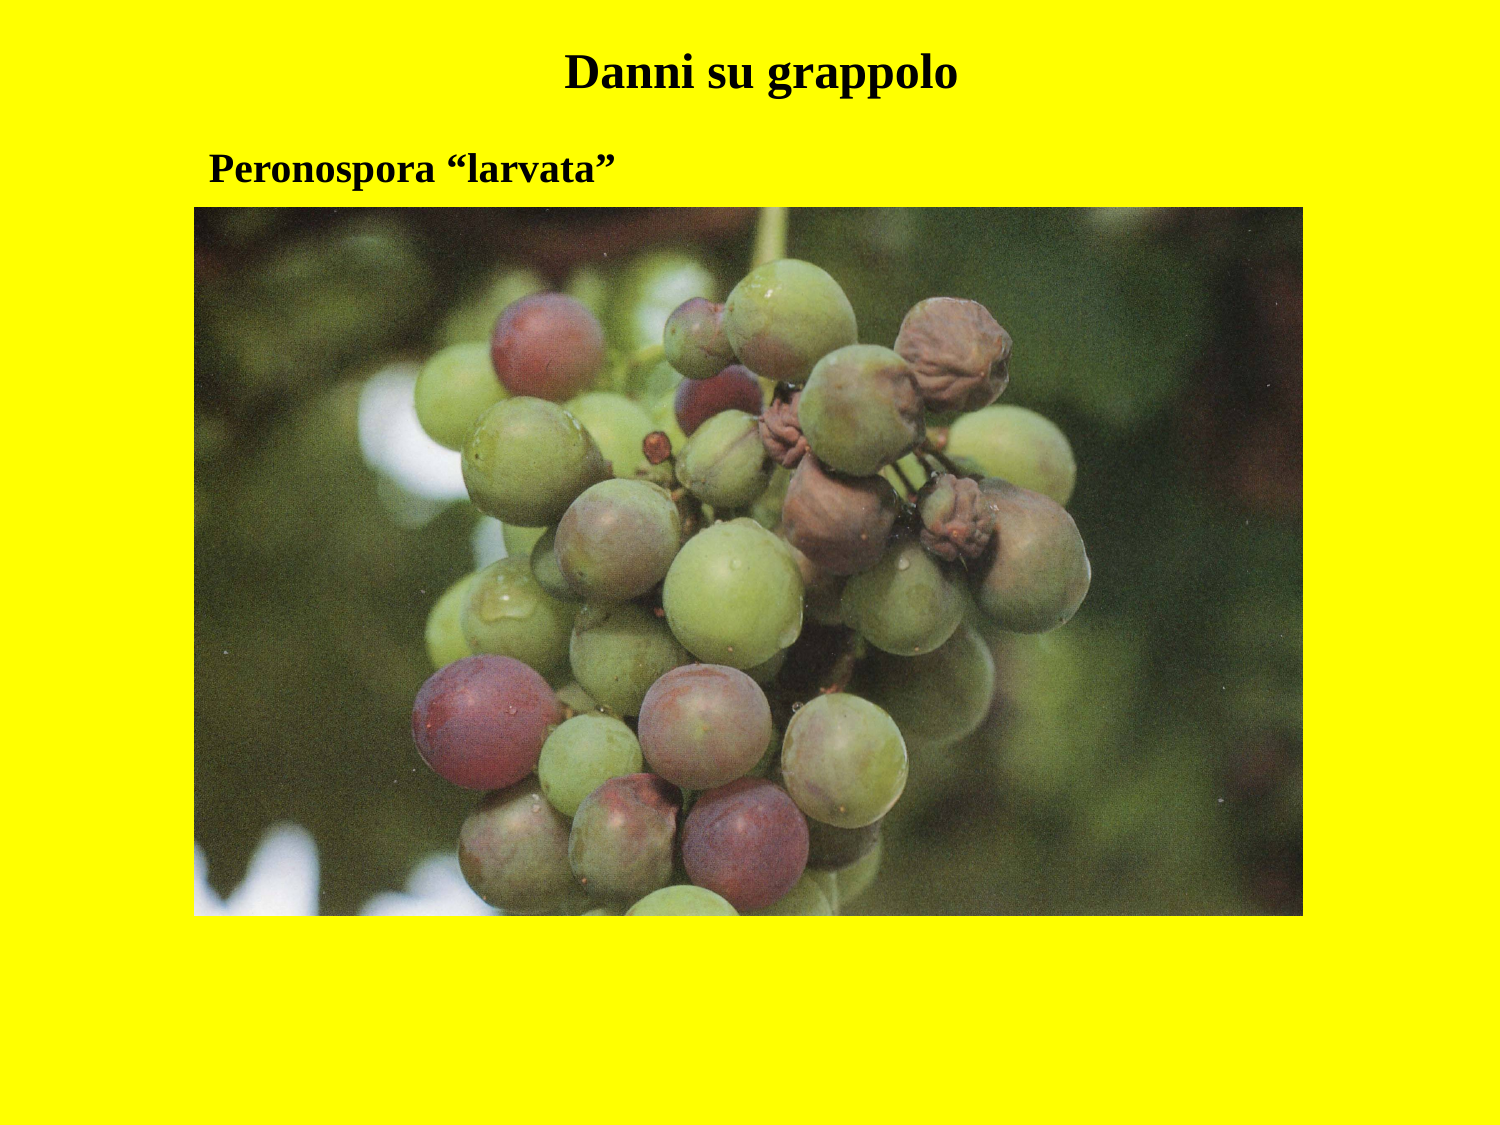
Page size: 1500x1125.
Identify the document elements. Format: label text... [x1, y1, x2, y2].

text_box Danni su grappolo [549, 30, 974, 106]
picture [194, 207, 1303, 917]
text_box Peronospora “larvata” [194, 133, 632, 199]
